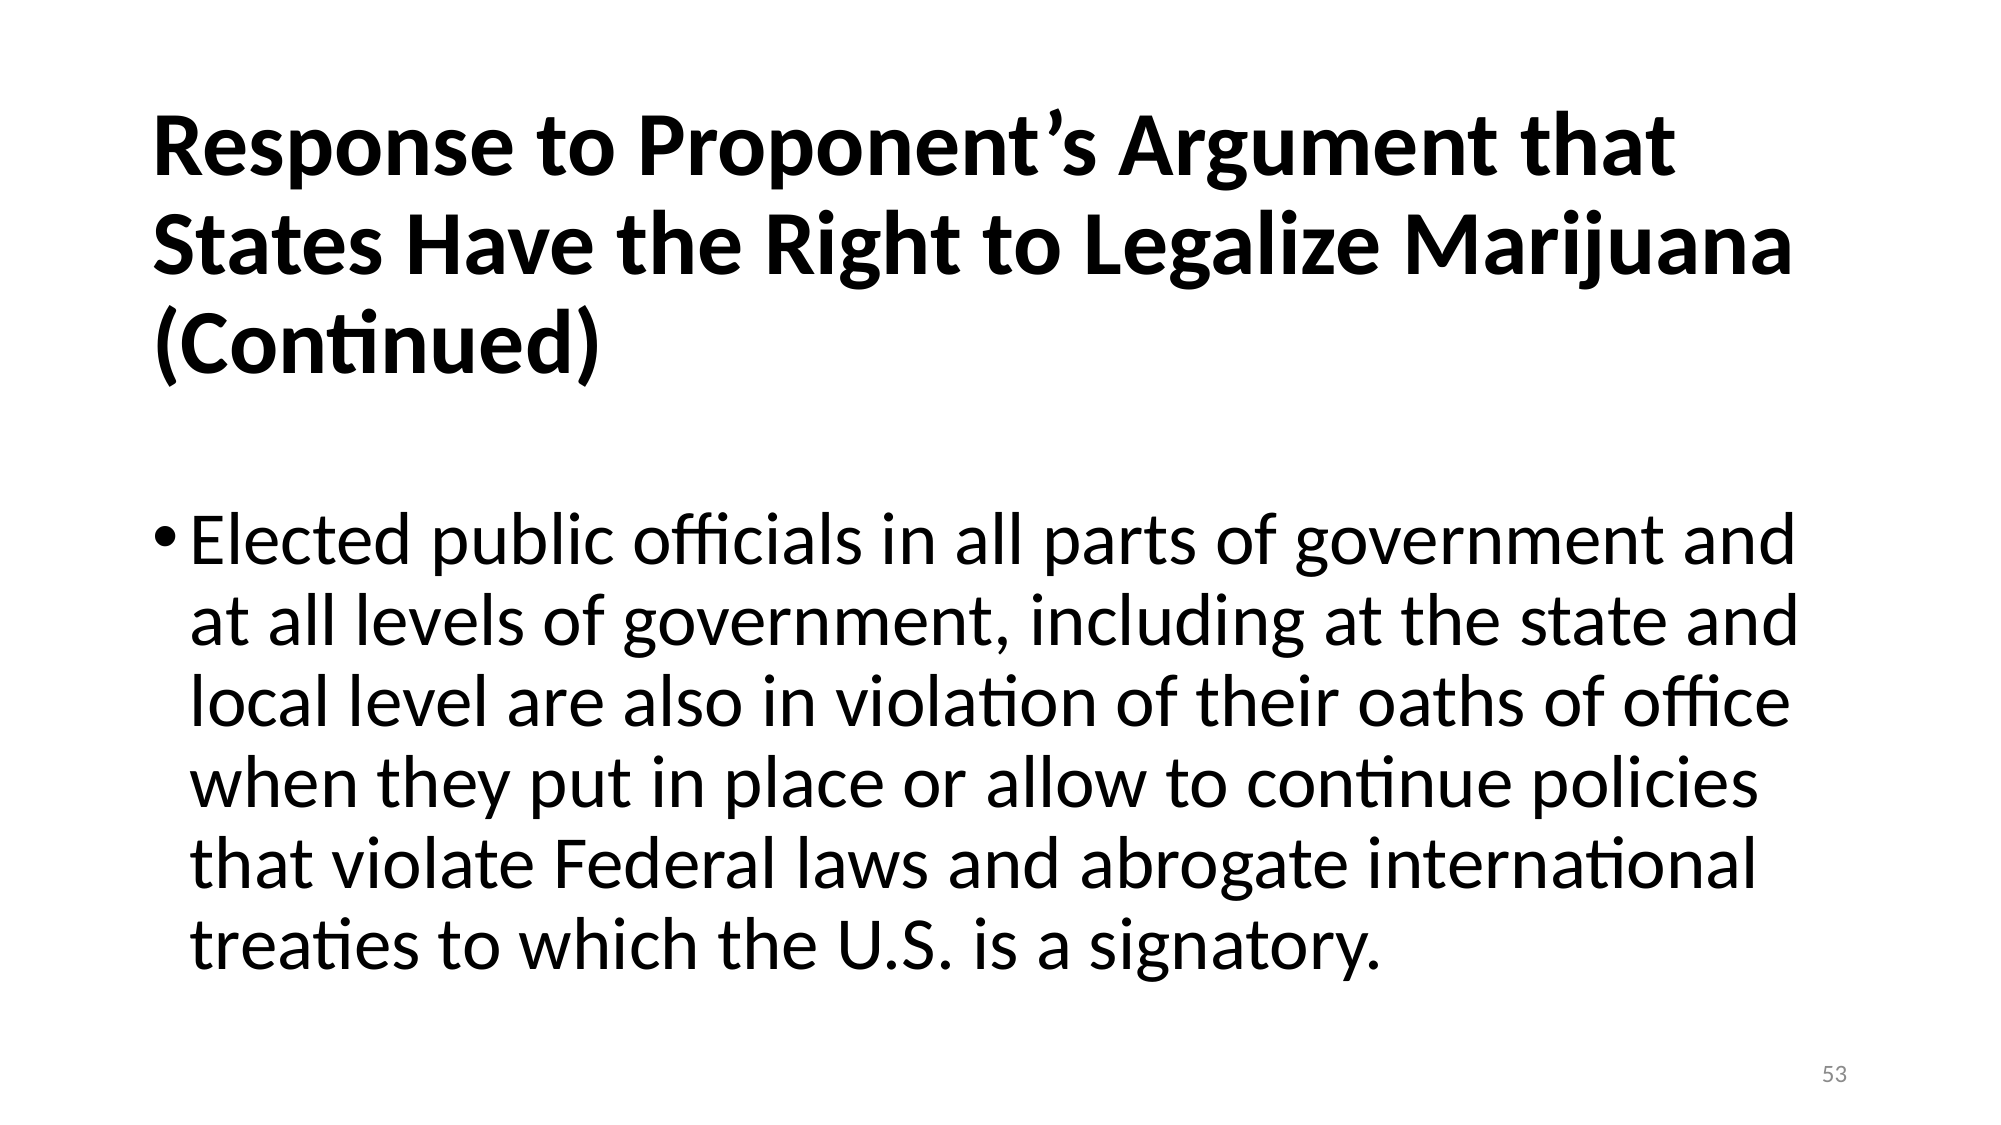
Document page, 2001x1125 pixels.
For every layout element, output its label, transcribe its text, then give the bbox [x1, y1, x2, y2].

list Elected public officials in all parts of government and at all levels of government, including at the state and local level are also in violation of their oaths of office when they put in place or allow to continue policies that violate Federal laws and abrogate international treaties to which the U.S. is a signatory. [137, 299, 1863, 1014]
slide_number 53 [1412, 1042, 1863, 1103]
title Response to Proponent’s Argument that States Have the Right to Legalize Marijuana (Continued) [137, 135, 1863, 299]
